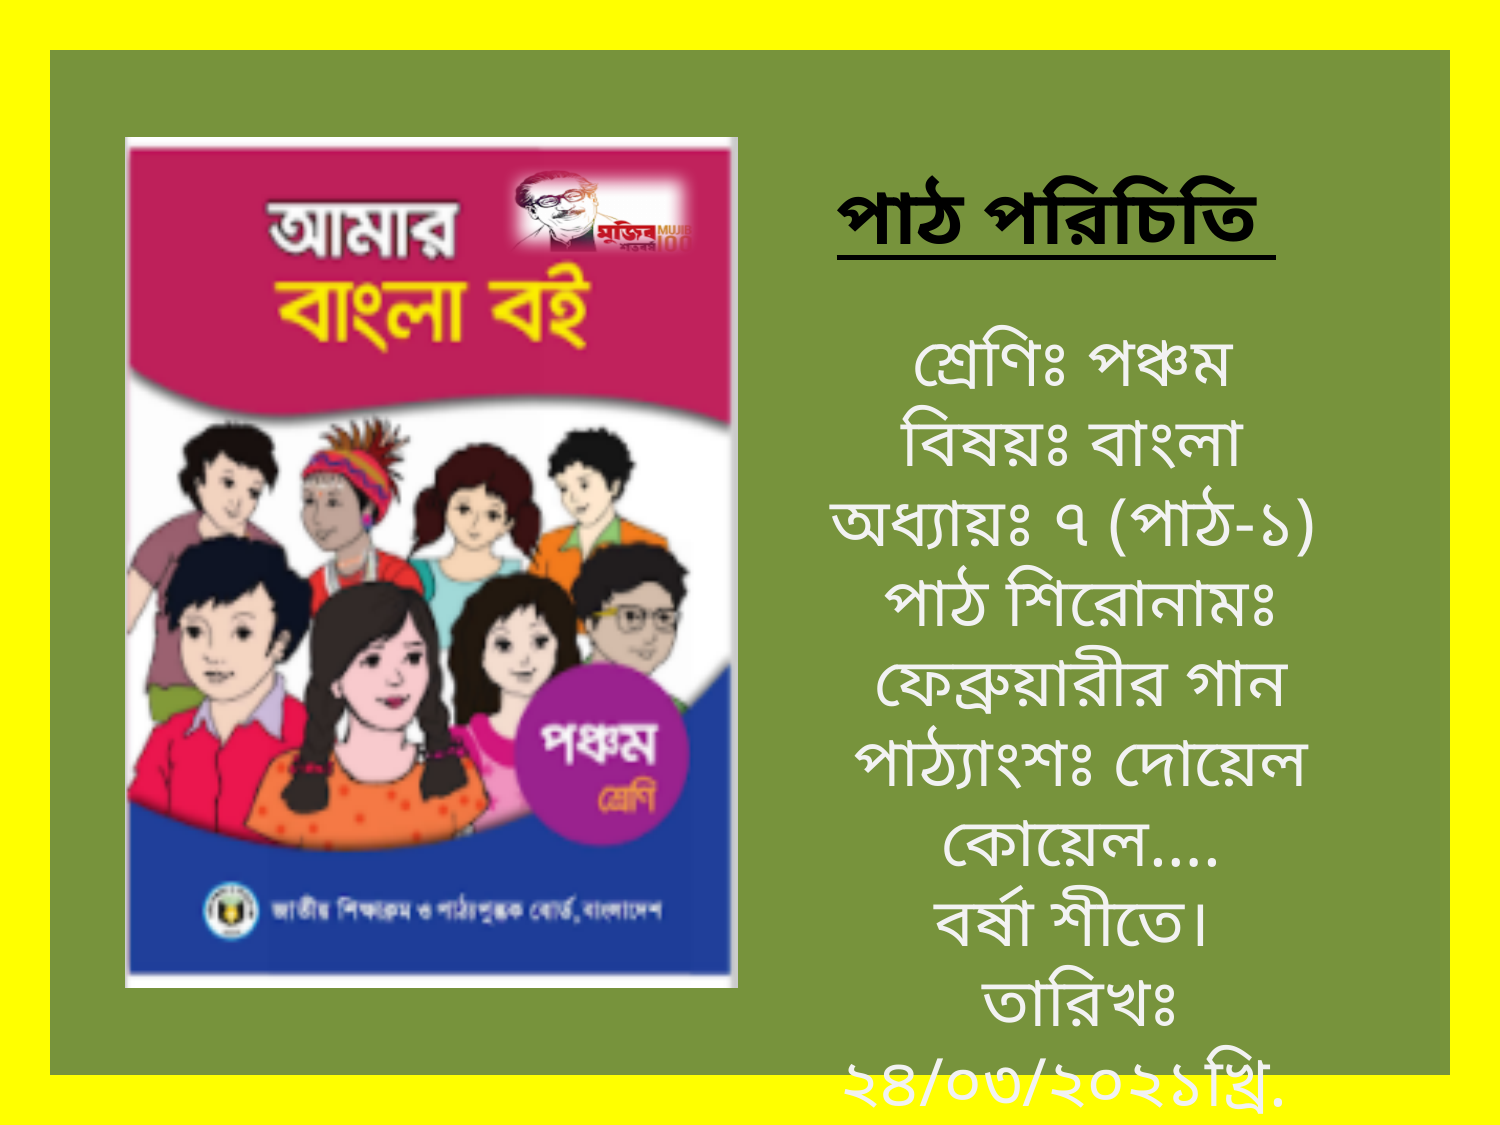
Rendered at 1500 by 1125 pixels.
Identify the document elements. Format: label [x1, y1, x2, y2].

text_box [124, 137, 738, 988]
text_box [0, 0, 1500, 1125]
